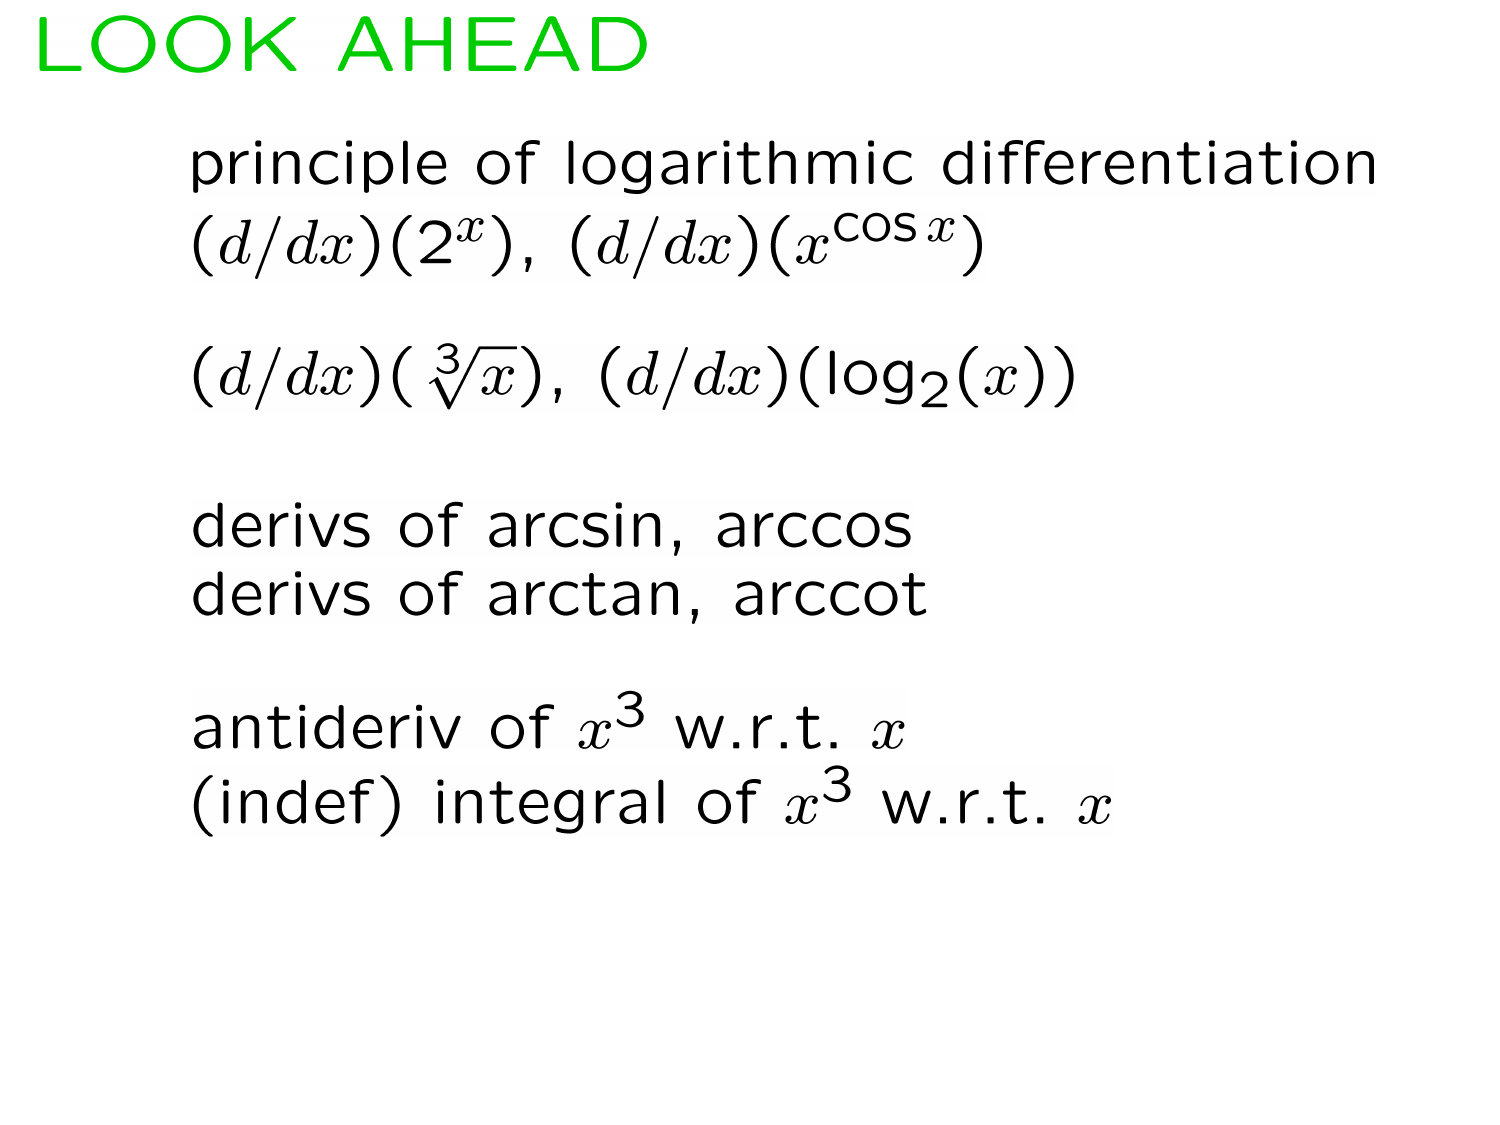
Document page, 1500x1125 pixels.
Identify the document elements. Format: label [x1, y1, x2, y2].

picture [192, 765, 1114, 838]
picture [192, 212, 985, 282]
picture [37, 12, 650, 76]
picture [192, 689, 907, 750]
picture [192, 568, 929, 626]
picture [192, 343, 1076, 413]
picture [192, 137, 1377, 198]
picture [192, 499, 913, 557]
